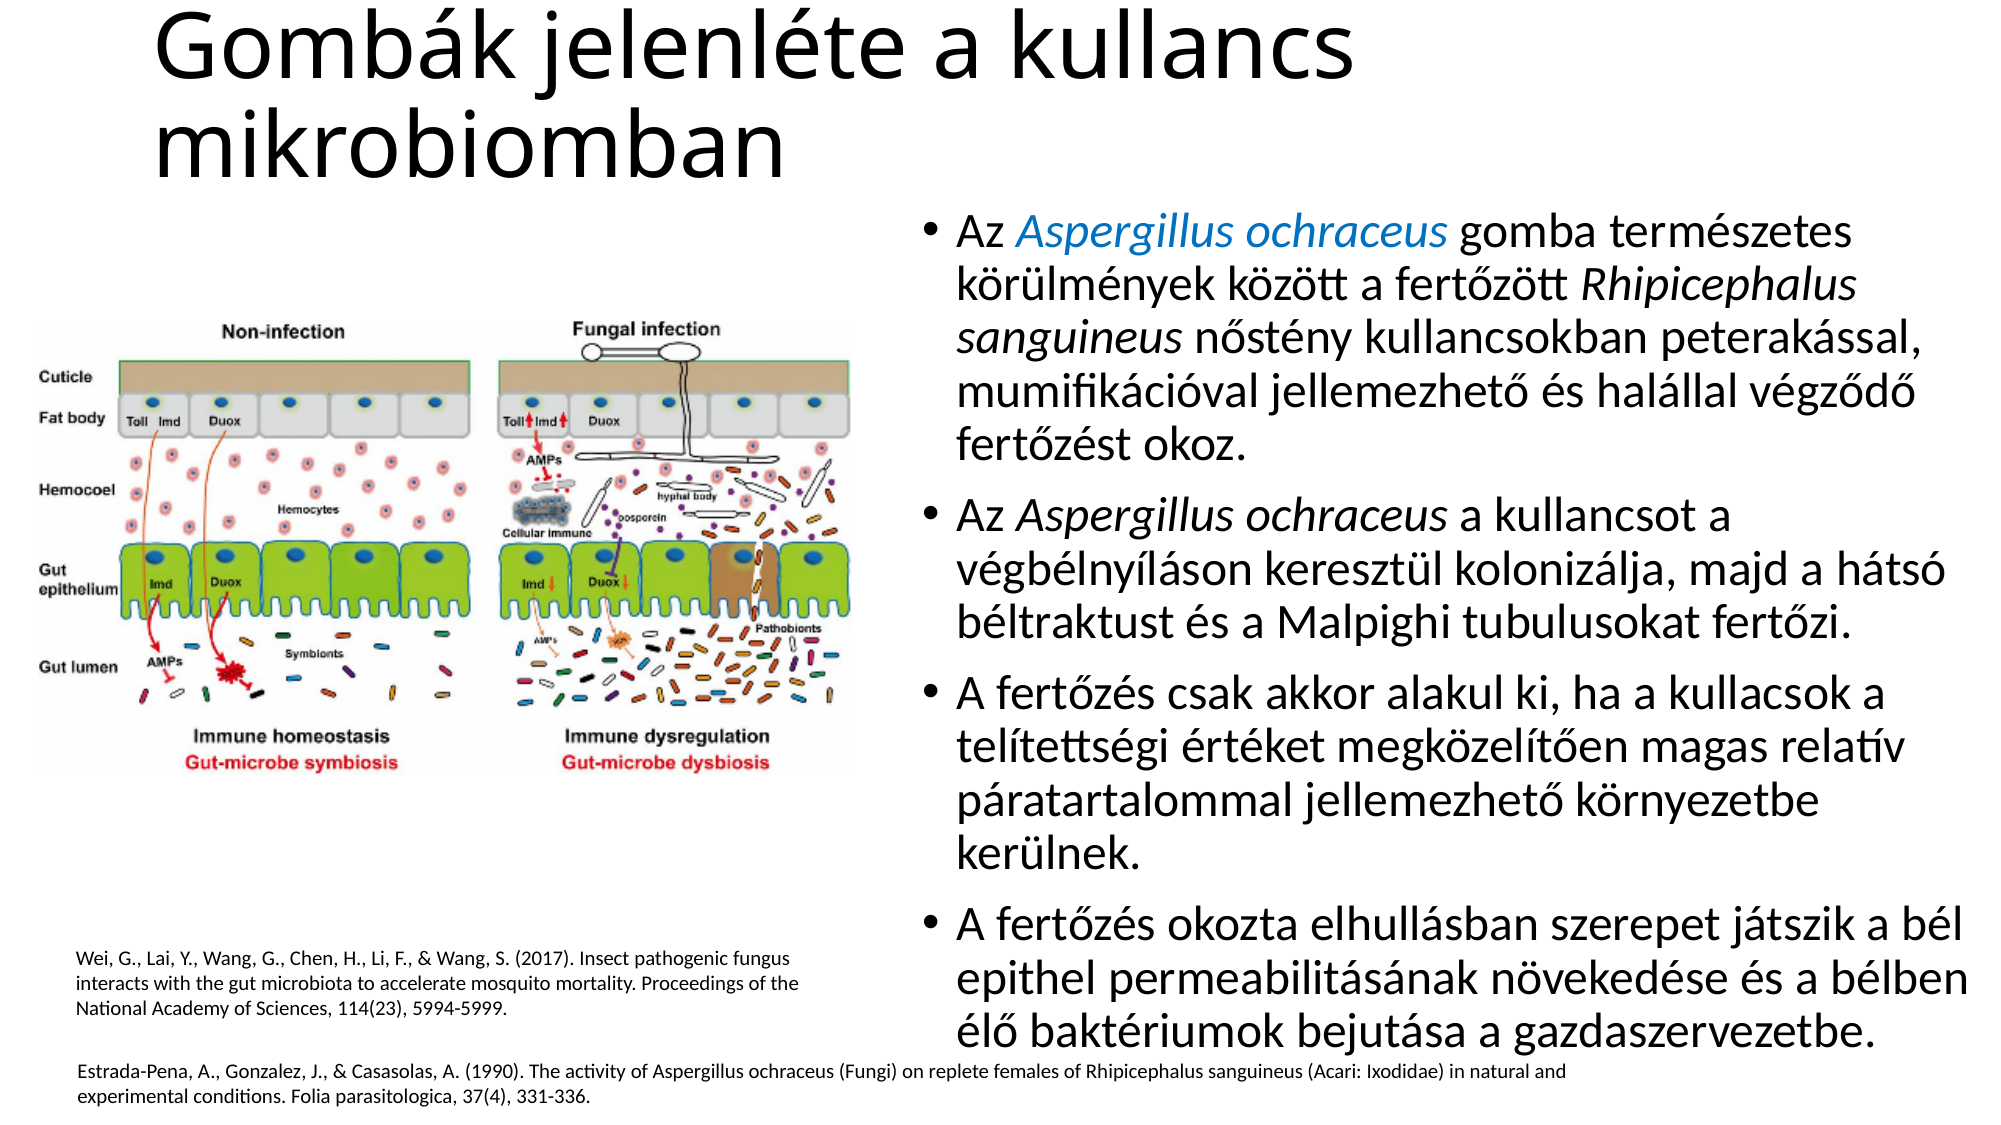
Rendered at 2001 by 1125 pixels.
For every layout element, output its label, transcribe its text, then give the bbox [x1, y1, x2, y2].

text_box Estrada-Pena, A., Gonzalez, J., & Casasolas, A. (1990). The activity of Aspergillus ochraceus (Fungi) on replete females of Rhipicephalus sanguineus (Acari: Ixodidae) in natural and experimental conditions. Folia parasitologica, 37(4), 331-336. [62, 1050, 1698, 1116]
list Az Aspergillus ochraceus gomba természetes körülmények között a fertőzött Rhipicephalus sanguineus nőstény kullancsokban peterakással, mumifikációval jellemezhető és halállal végződő fertőzést okoz. Az Aspergillus ochraceus a kullancsot a végbélnyíláson keresztül kolonizálja, majd a hátsó béltraktust és a Malpighi tubulusokat fertőzi. A fertőzés csak akkor alakul ki, ha a kullacsok a telítettségi értéket megközelítően magas relatív páratartalommal jellemezhető környezetbe kerülnek. A fertőzés okozta elhullásban szerepet játszik a bél epithel permeabilitásának növekedése és a bélben élő baktériumok bejutása a gazdaszervezetbe. [907, 196, 2000, 1084]
text_box Wei, G., Lai, Y., Wang, G., Chen, H., Li, F., & Wang, S. (2017). Insect pathogenic fungus interacts with the gut microbiota to accelerate mosquito mortality. Proceedings of the National Academy of Sciences, 114(23), 5994-5999. [61, 936, 830, 1027]
picture [38, 320, 852, 775]
title Gombák jelenléte a kullancs mikrobiomban [137, 0, 1863, 197]
